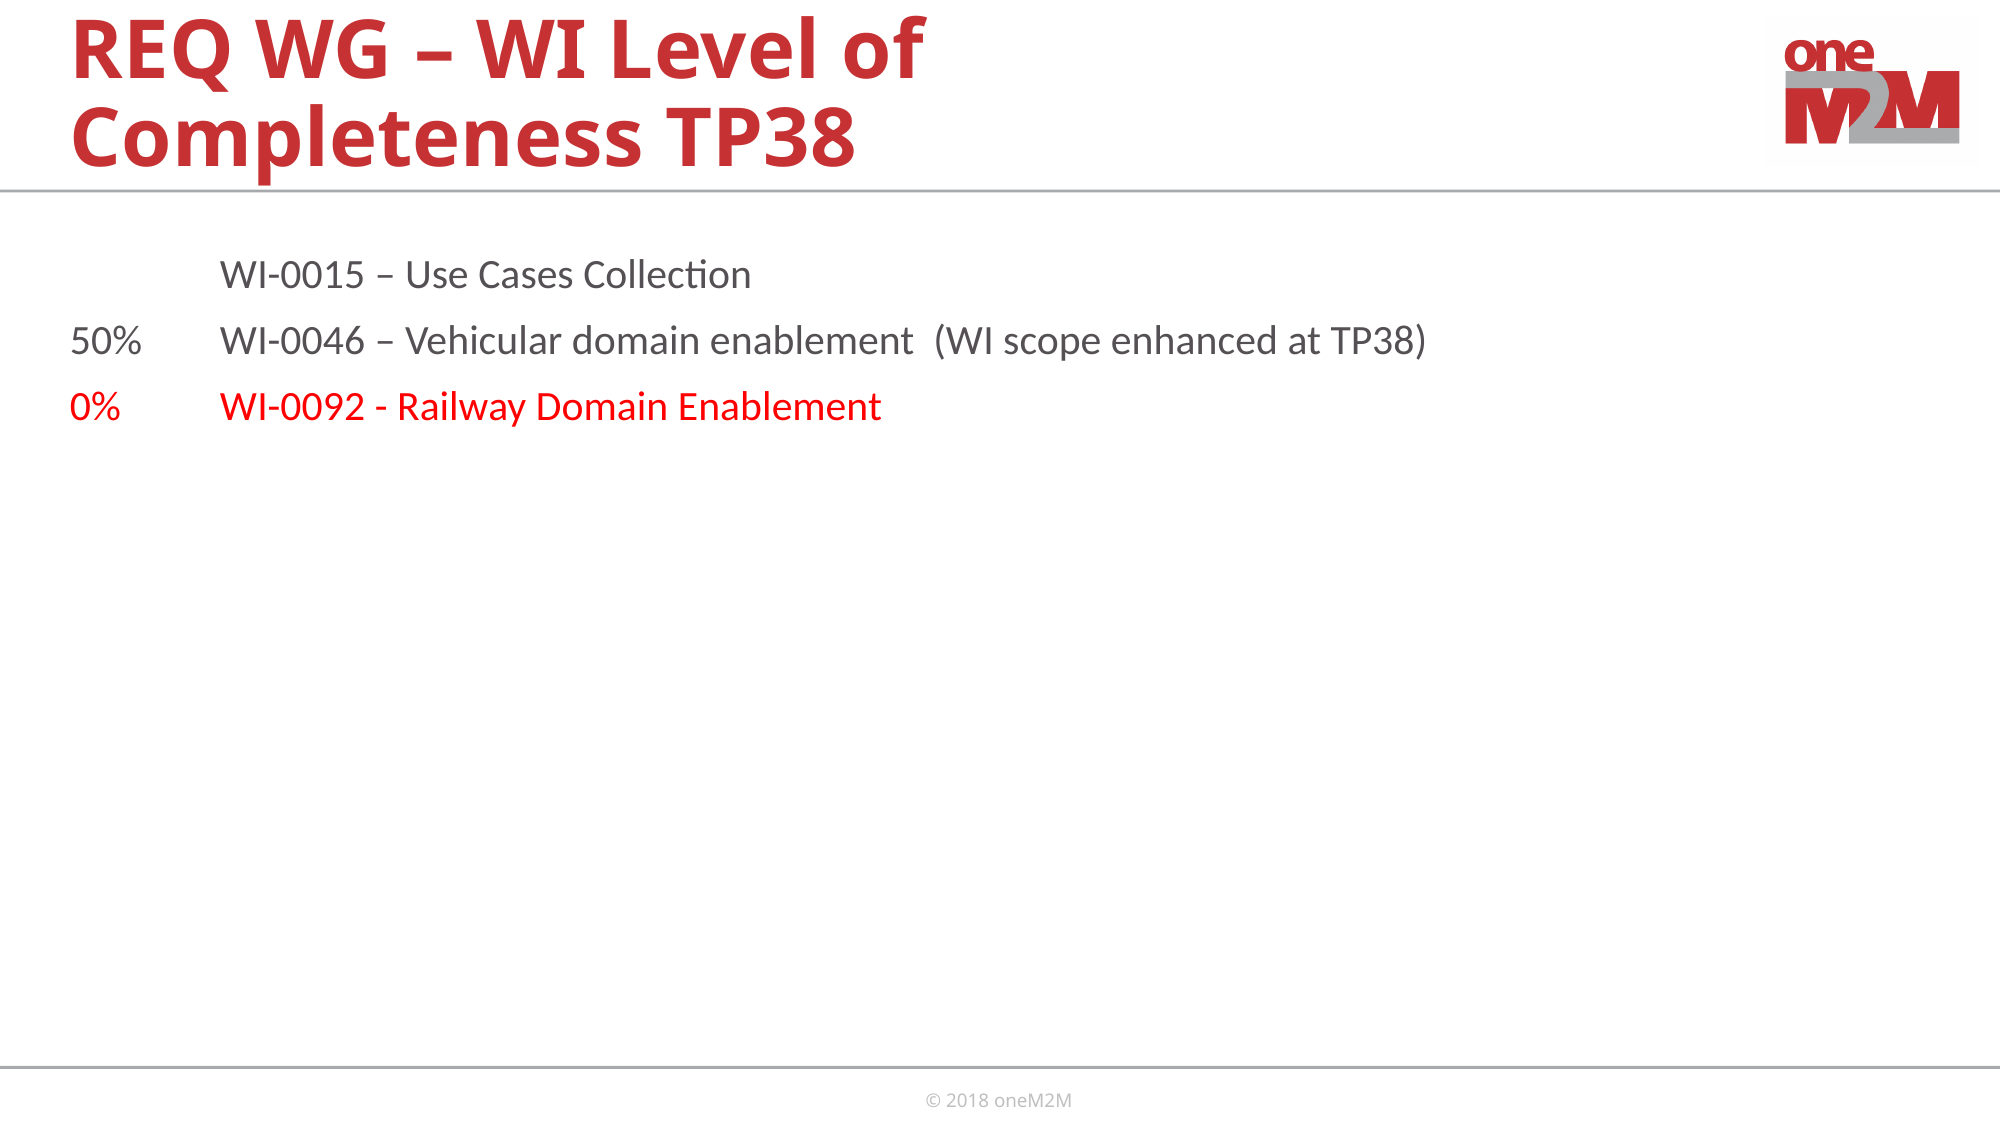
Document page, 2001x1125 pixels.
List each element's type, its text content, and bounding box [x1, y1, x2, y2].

picture [1763, 17, 1981, 166]
title REQ WG – WI Level of Completeness TP38 [54, 0, 1481, 193]
list WI-0015 – Use Cases Collection 50% WI-0046 – Vehicular domain enablement (WI scope enhanced at TP38) 0% WI-0092 - Railway Domain Enablement [54, 245, 1780, 959]
